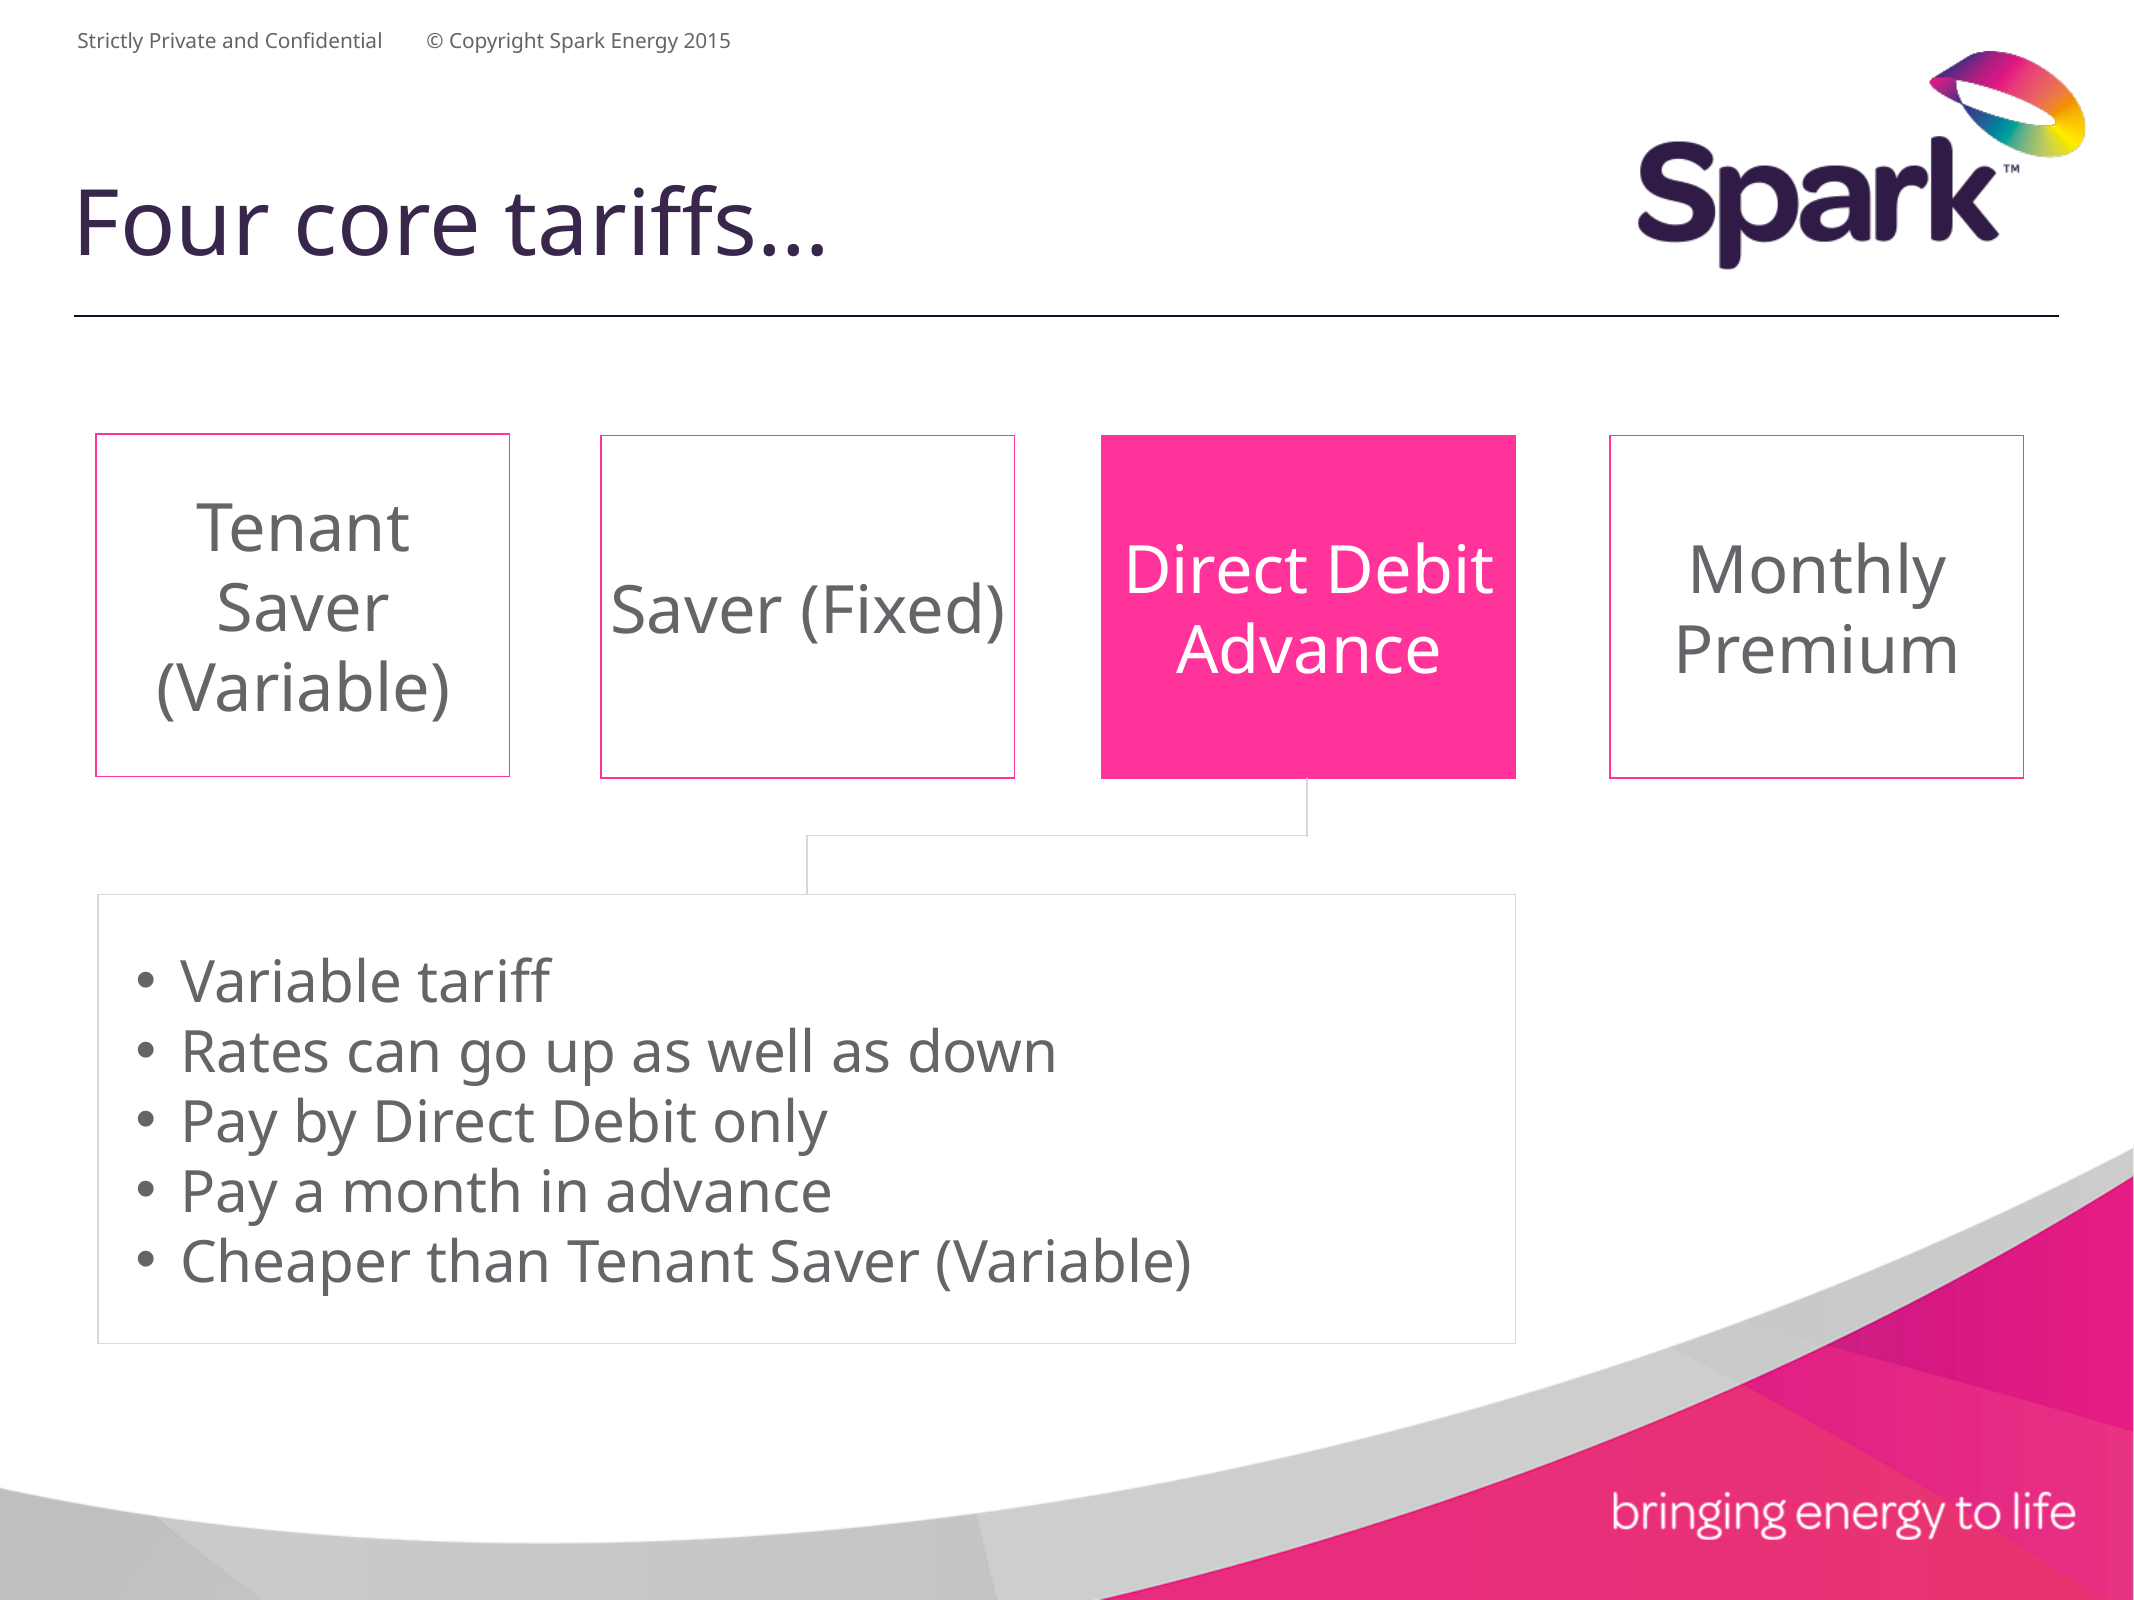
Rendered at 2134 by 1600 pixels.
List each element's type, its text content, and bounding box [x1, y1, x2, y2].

text_box Four core tariffs… [72, 45, 2061, 275]
picture [0, 0, 2134, 1600]
text_box Direct Debit Advance [1102, 435, 1516, 779]
text_box Saver (Fixed) [601, 435, 1015, 779]
text_box Strictly Private and Confidential © Copyright Spark Energy 2015 [62, 20, 996, 61]
text_box Monthly Premium [1610, 435, 2024, 779]
text_box Tenant Saver (Variable) [96, 433, 510, 777]
text_box Variable tariff Rates can go up as well as down Pay by Direct Debit only Pay a month in advance Cheaper than Tenant Saver (Variable) [98, 894, 1516, 1344]
